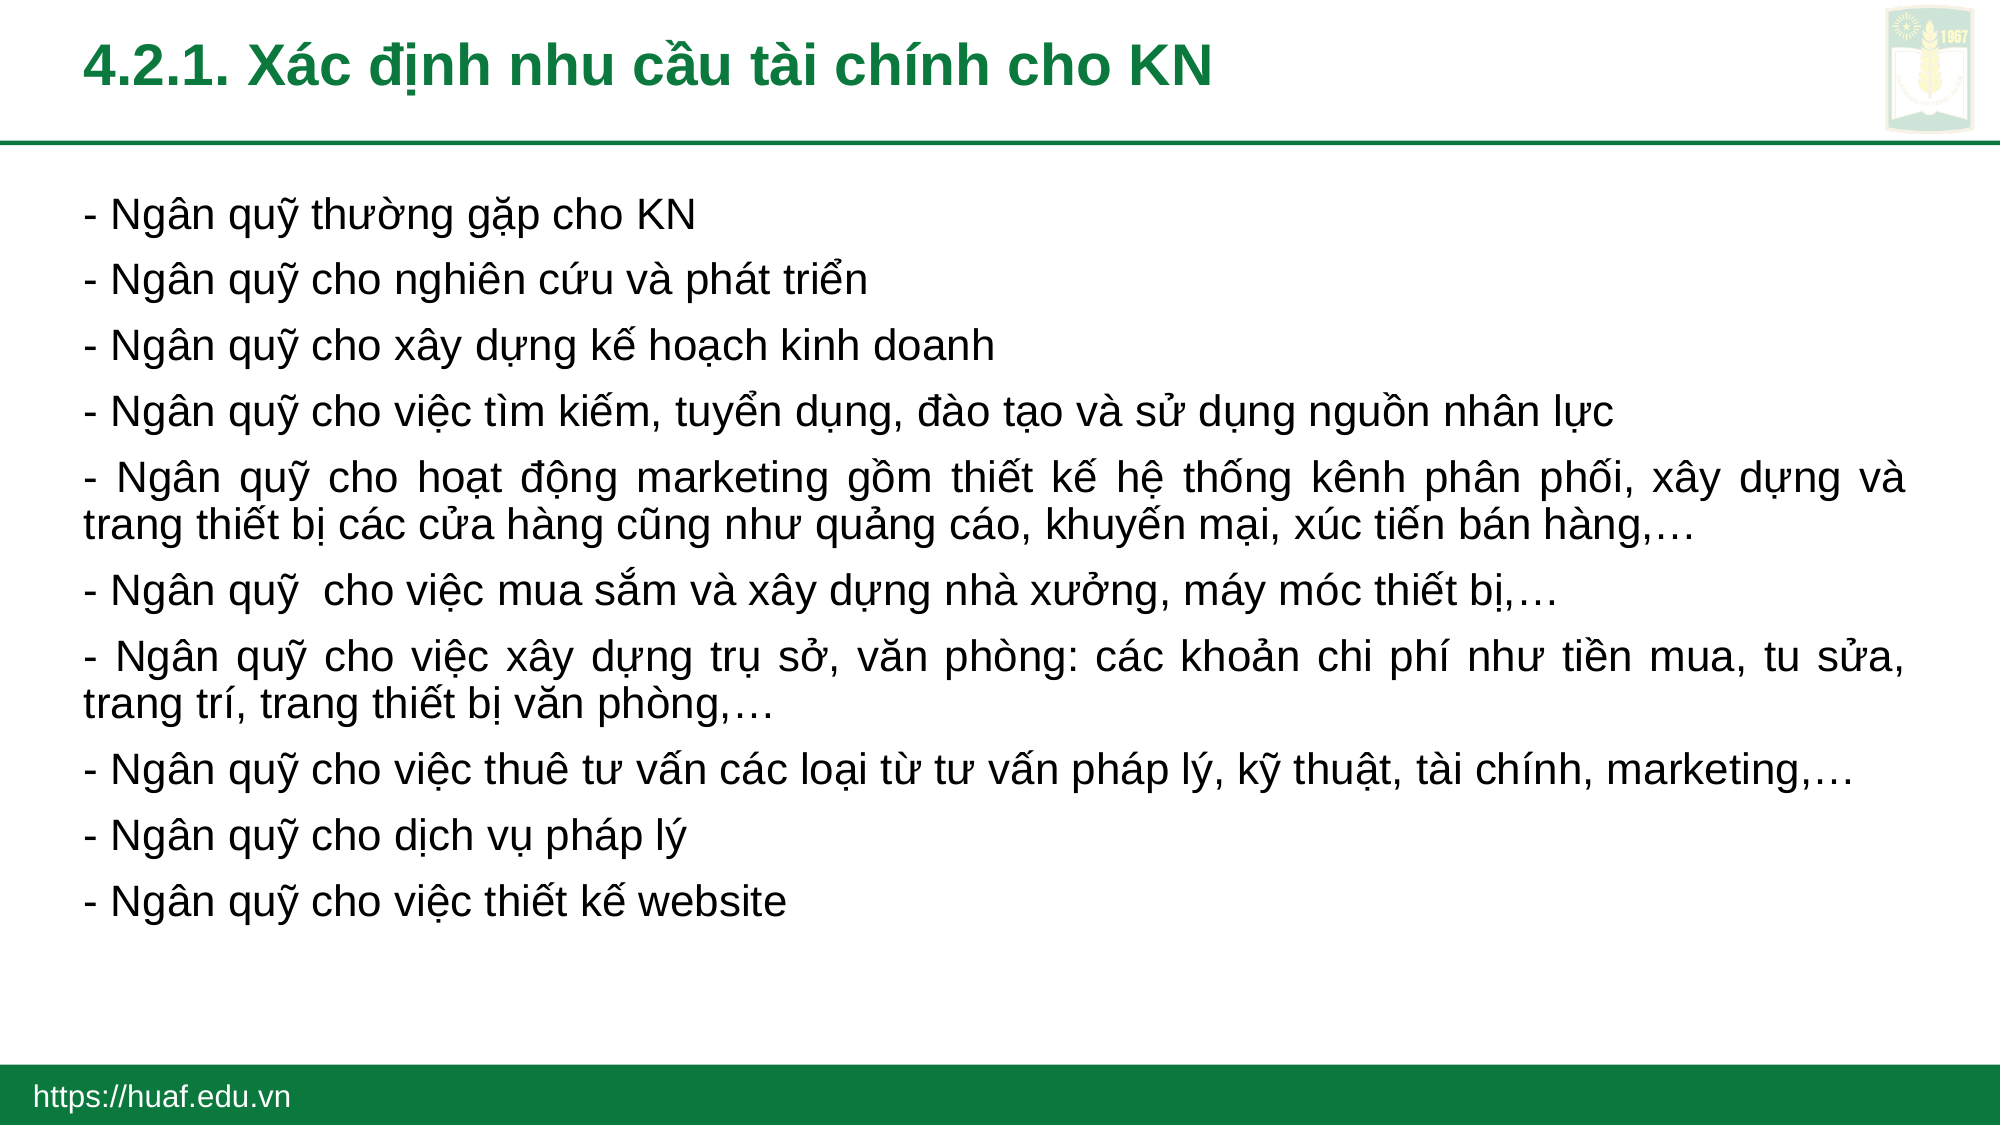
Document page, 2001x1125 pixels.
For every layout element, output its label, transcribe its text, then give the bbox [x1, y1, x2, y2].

footer https://huaf.edu.vn [0, 1065, 325, 1125]
title 4.2.1. Xác định nhu cầu tài chính cho KN [69, 27, 1925, 106]
list - Ngân quỹ thường gặp cho KN - Ngân quỹ cho nghiên cứu và phát triển - Ngân quỹ cho xây dựng kế hoạch kinh doanh - Ngân quỹ cho việc tìm kiếm, tuyển dụng, đào tạo và sử dụng nguồn nhân lực - Ngân quỹ cho hoạt động marketing gồm thiết kế hệ thống kênh phân phối, xây dựng và trang thiết bị các cửa hàng cũng như quảng cáo, khuyến mại, xúc tiến bán hàng,… - Ngân quỹ cho việc mua sắm và xây dựng nhà xưởng, máy móc thiết bị,… - Ngân quỹ cho việc xây dựng trụ sở, văn phòng: các khoản chi phí như tiền mua, tu sửa, trang trí, trang thiết bị văn phòng,… - Ngân quỹ cho việc thuê tư vấn các loại từ tư vấn pháp lý, kỹ thuật, tài chính, marketing,… - Ngân quỹ cho dịch vụ pháp lý - Ngân quỹ cho việc thiết kế website [69, 183, 1925, 939]
picture [1867, 0, 2000, 148]
